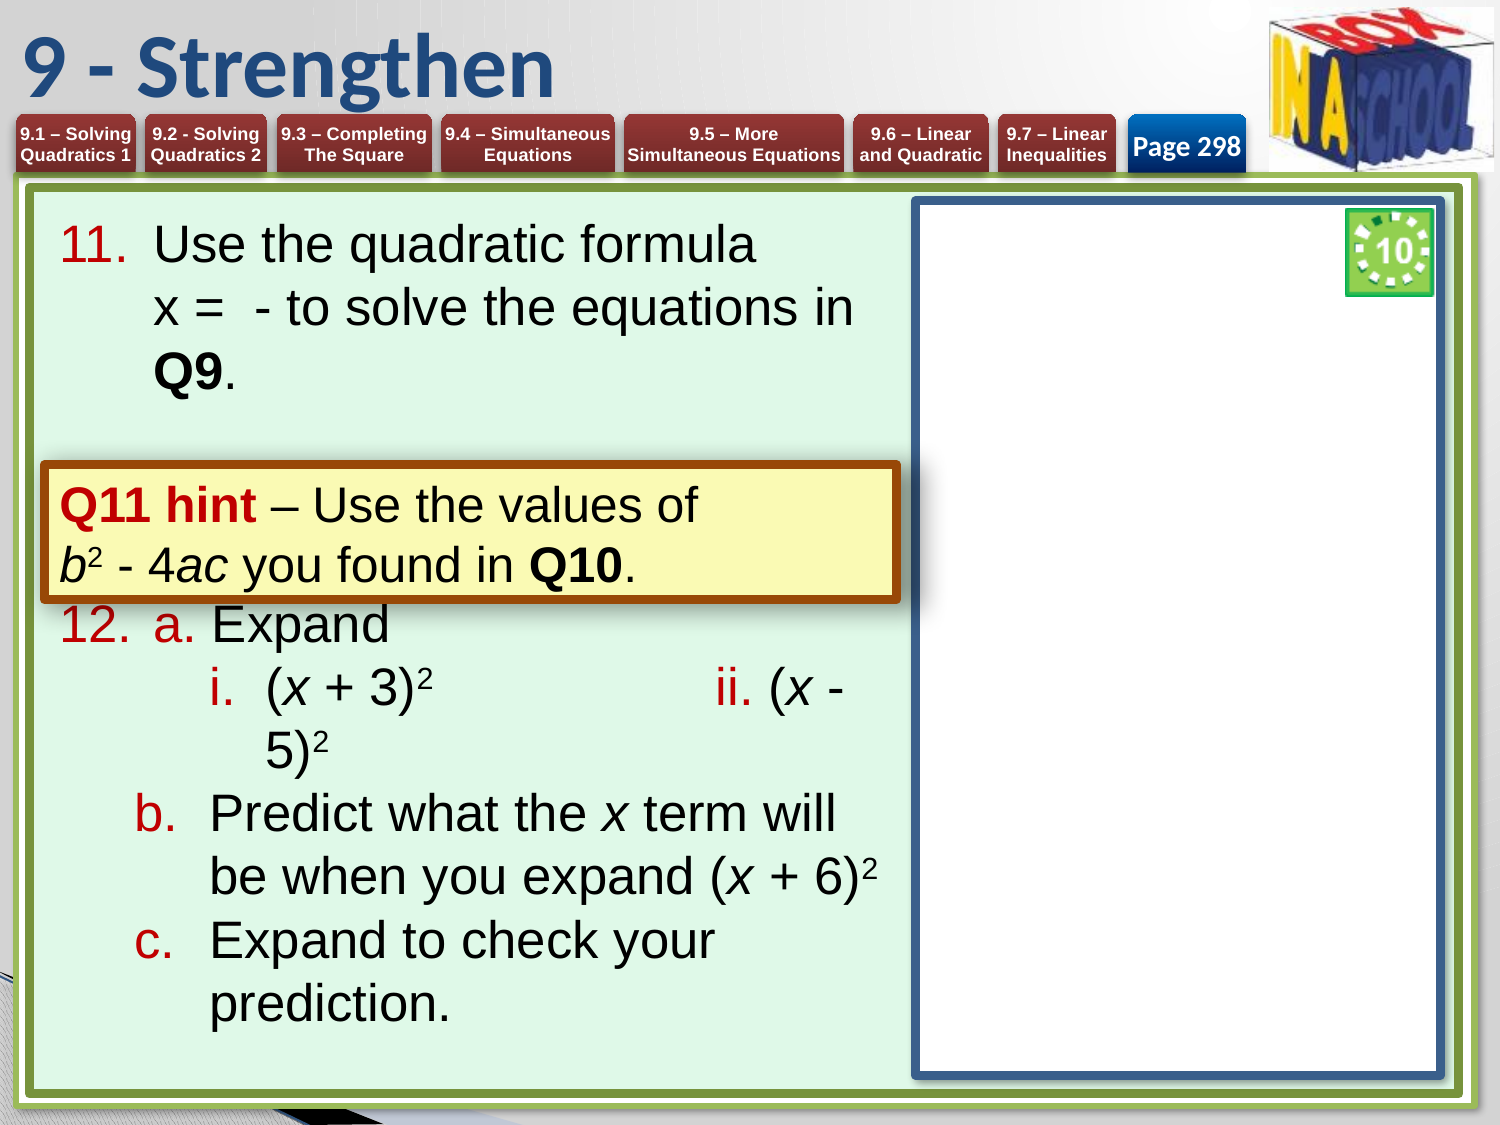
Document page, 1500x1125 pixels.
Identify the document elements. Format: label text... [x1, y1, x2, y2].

title 9 - Strengthen [5, 7, 1247, 114]
picture [281, 1114, 303, 1125]
text_box Page 298 [1127, 114, 1247, 173]
picture [1345, 207, 1436, 297]
text_box Q11 hint – Use the values of b2 - 4ac you found in Q10. [40, 460, 901, 604]
picture [1269, 7, 1495, 172]
